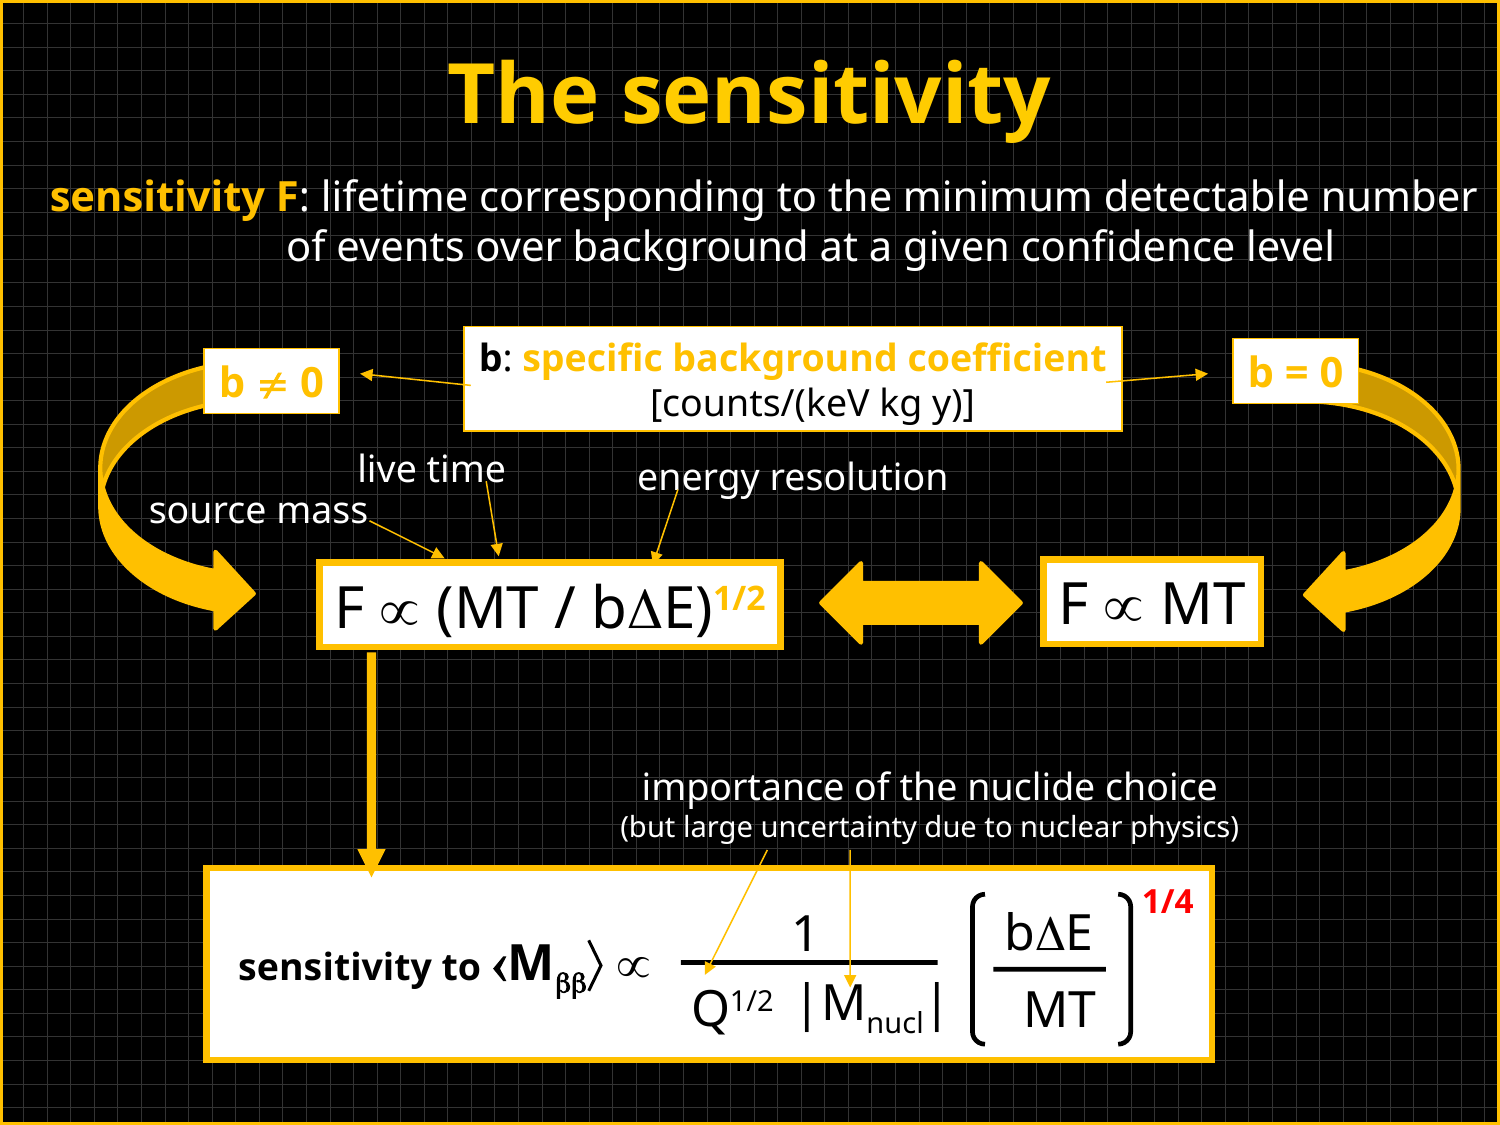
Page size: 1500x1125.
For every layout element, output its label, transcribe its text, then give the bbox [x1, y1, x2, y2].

text_box [0, 0, 1500, 1125]
text_box The sensitivity [76, 32, 1423, 220]
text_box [206, 657, 1259, 1061]
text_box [100, 361, 1459, 649]
text_box sensitivity F: lifetime corresponding to the minimum detectable number of events over background at a given confidence level [34, 162, 1500, 278]
text_box [112, 0, 1388, 32]
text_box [201, 326, 1368, 433]
